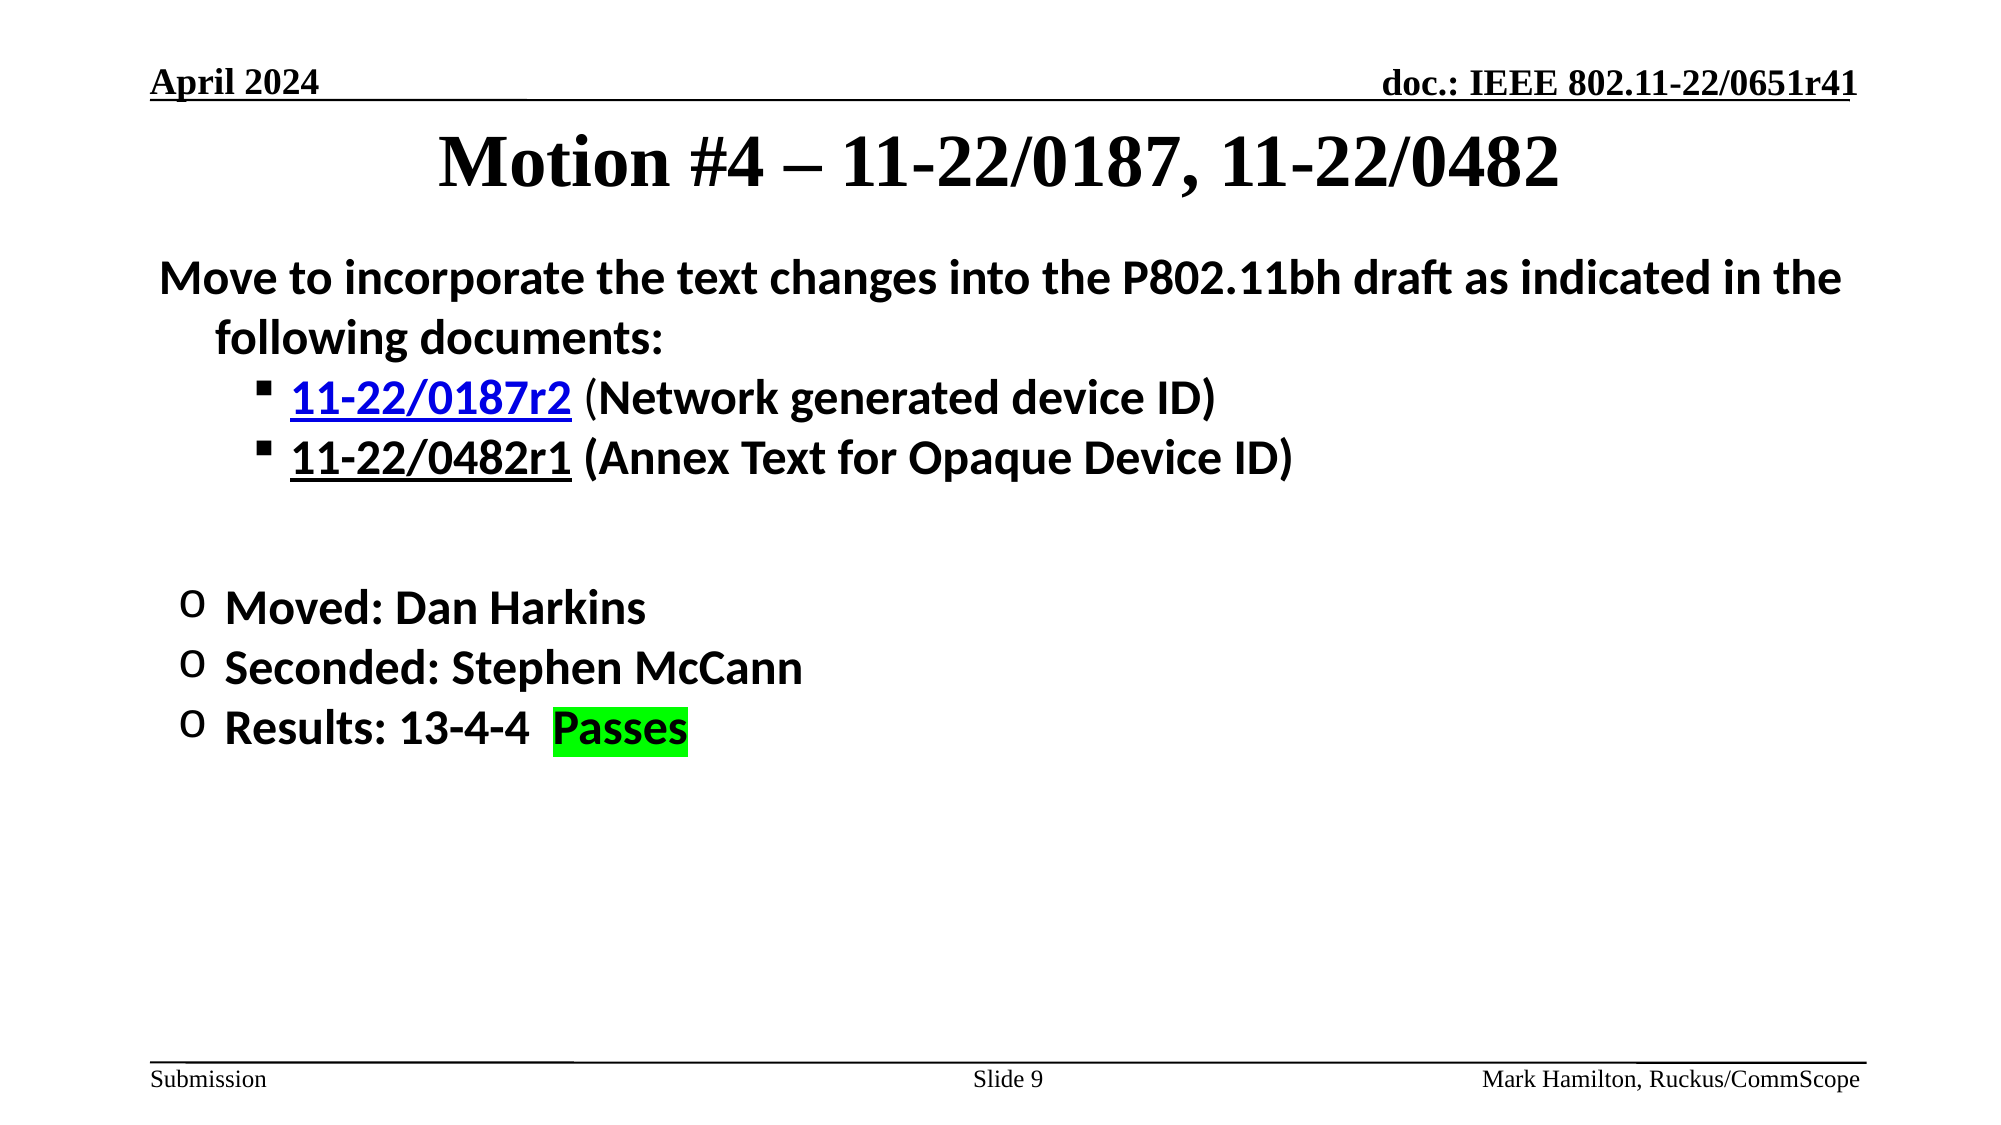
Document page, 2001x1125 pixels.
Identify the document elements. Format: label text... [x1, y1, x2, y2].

list Move to incorporate the text changes into the P802.11bh draft as indicated in the following documents: 11-22/0187r2 (Network generated device ID) 11-22/0482r1 (Annex Text for Opaque Device ID) Moved: Dan Harkins Seconded: Stephen McCann Results: 13-4-4 Passes [87, 237, 1926, 1063]
slide_number Slide 9 [950, 1061, 1067, 1123]
title Motion #4 – 11-22/0187, 11-22/0482 [149, 112, 1850, 201]
